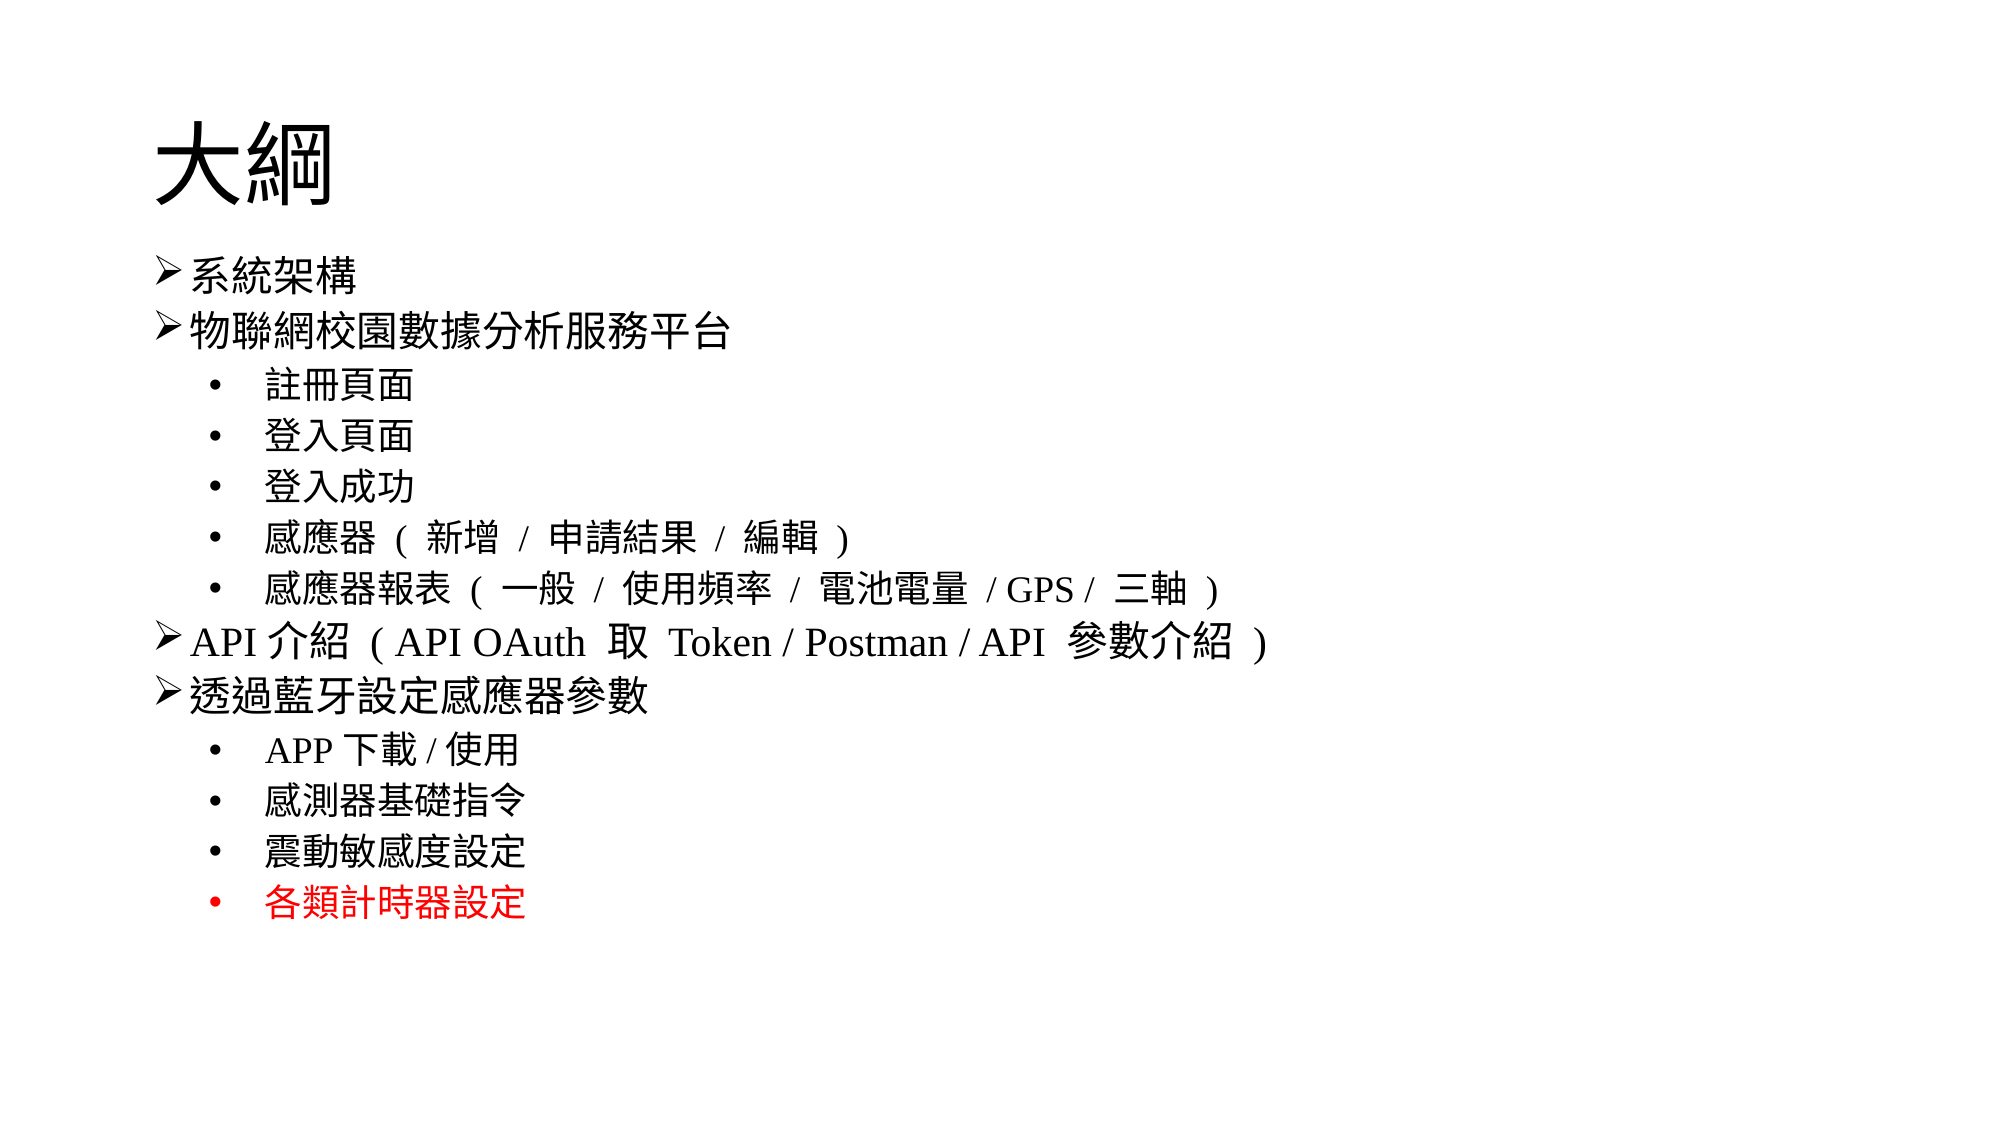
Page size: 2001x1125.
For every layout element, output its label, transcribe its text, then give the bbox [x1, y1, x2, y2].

list 系統架構 物聯網校園數據分析服務平台 註冊頁面 登入頁面 登入成功 感應器 ( 新增 / 申請結果 / 編輯 ) 感應器報表 ( 一般 / 使用頻率 / 電池電量 / GPS / 三軸 ) API介紹 ( API OAuth 取 Token / Postman / API 參數介紹 ) 透過藍牙設定感應器參數 APP下載/使用 感測器基礎指令 震動敏感度設定 各類計時器設定 [137, 247, 1863, 1055]
title 大綱 [137, 59, 1863, 247]
